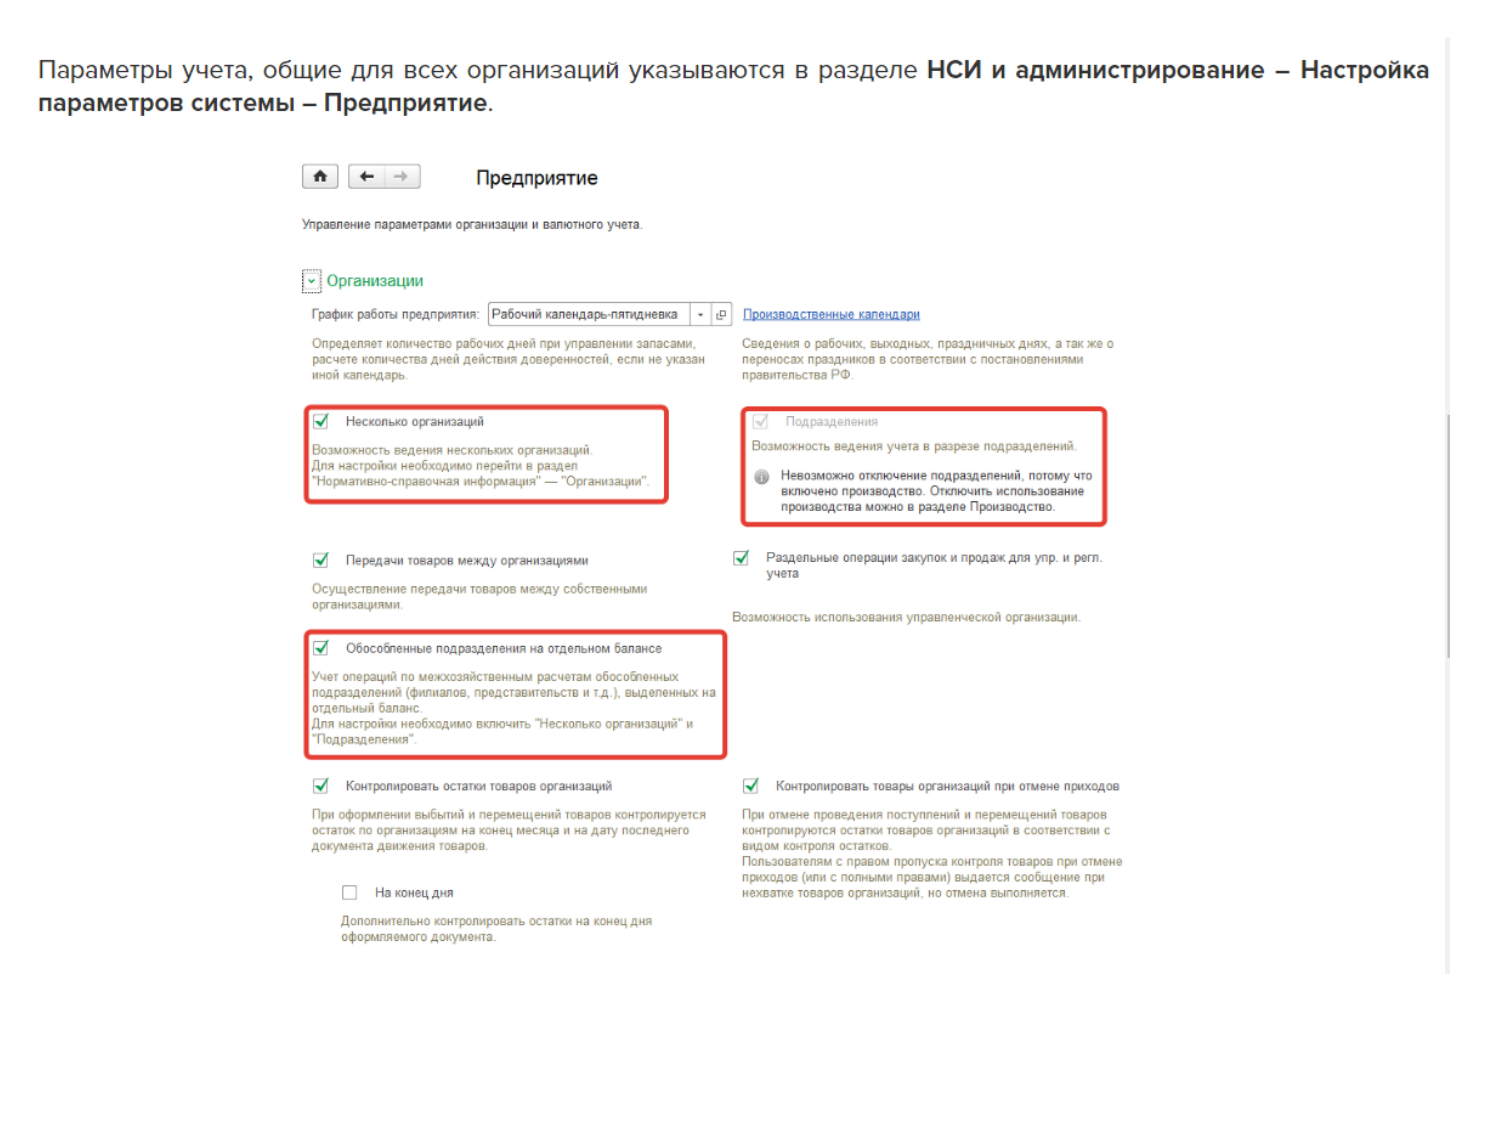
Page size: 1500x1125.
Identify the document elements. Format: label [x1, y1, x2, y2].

picture [24, 37, 1450, 974]
